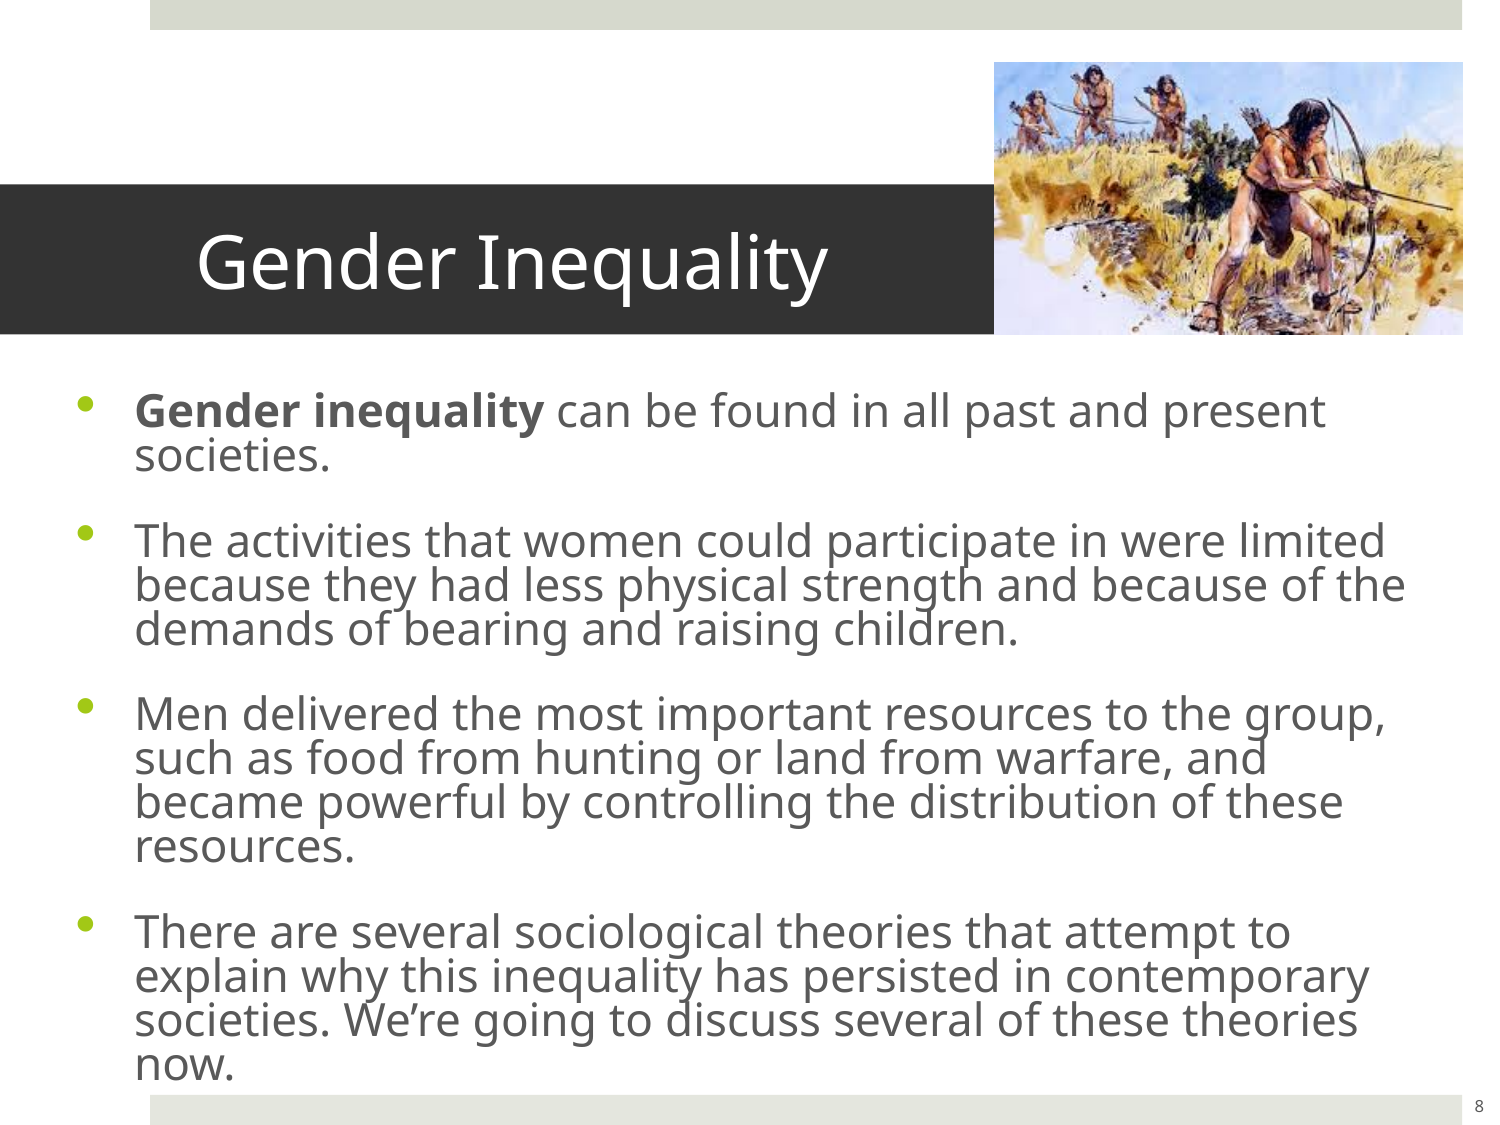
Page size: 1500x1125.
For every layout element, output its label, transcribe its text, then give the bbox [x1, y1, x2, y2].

list Gender inequality can be found in all past and present societies. The activities that women could participate in were limited because they had less physical strength and because of the demands of bearing and raising children. Men delivered the most important resources to the group, such as food from hunting or land from warfare, and became powerful by controlling the distribution of these resources. There are several sociological theories that attempt to explain why this inequality has persisted in contemporary societies. We’re going to discuss several of these theories now. [62, 385, 1432, 1028]
picture [993, 61, 1463, 335]
slide_number 8 [1441, 1077, 1500, 1125]
title Gender Inequality [0, 184, 993, 335]
